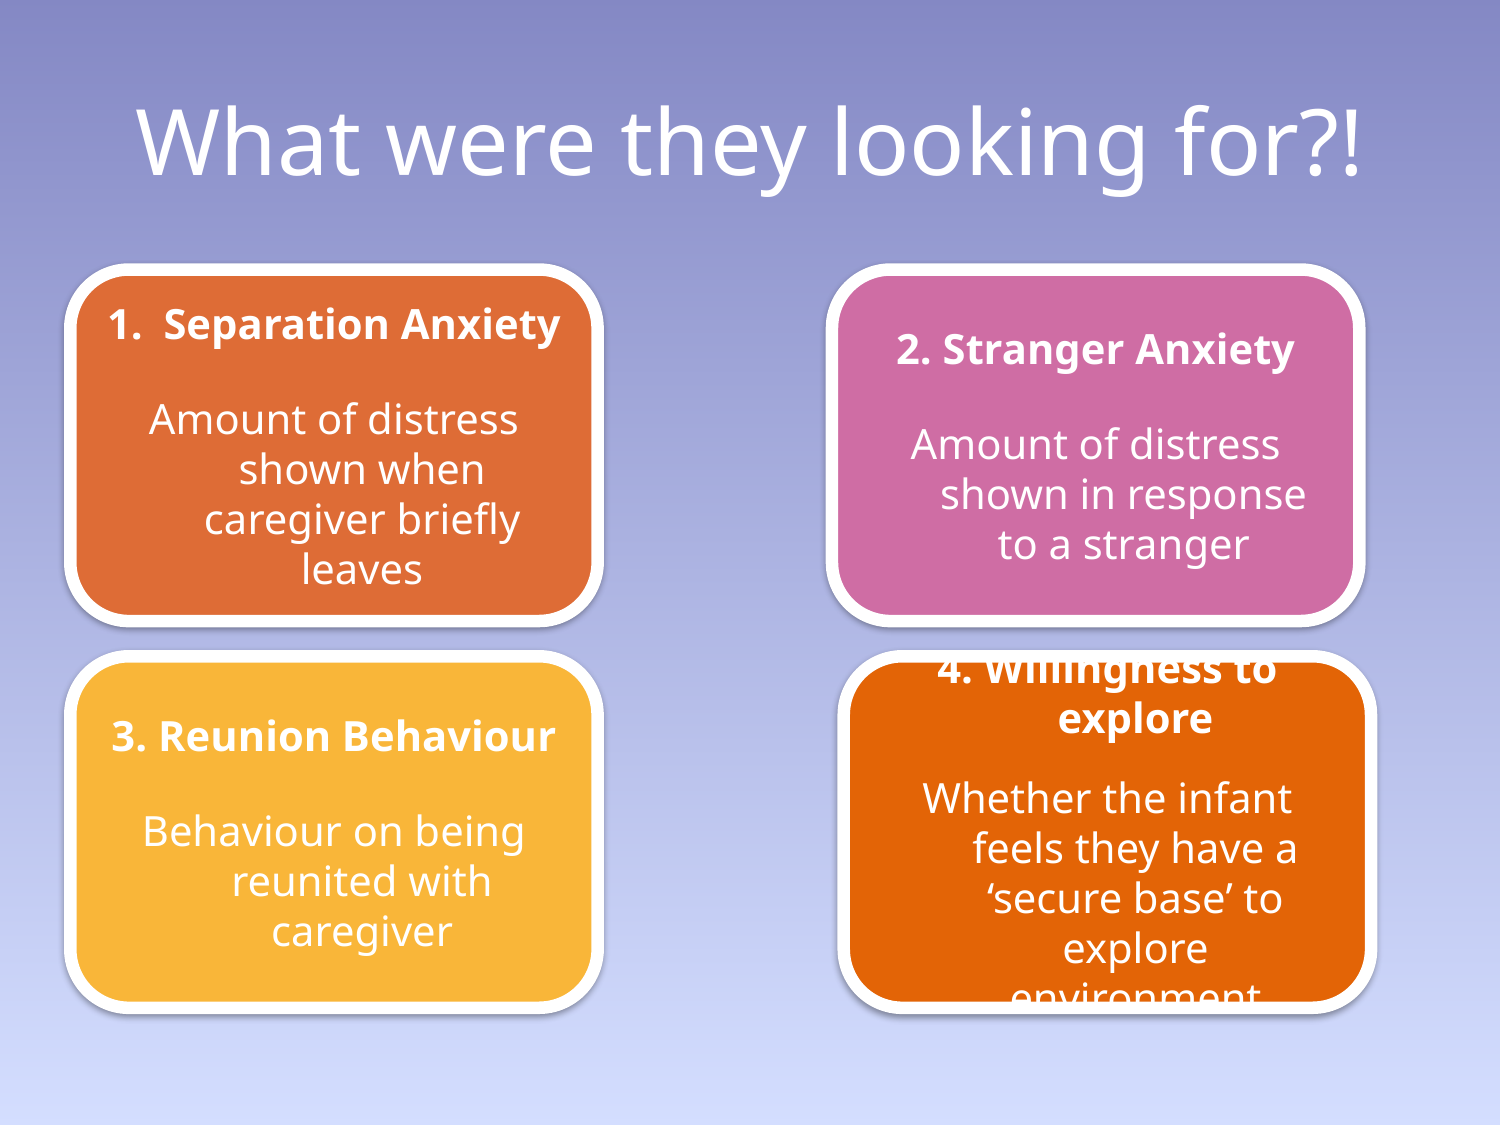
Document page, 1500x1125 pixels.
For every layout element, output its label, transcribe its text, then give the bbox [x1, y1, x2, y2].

text_box 4. Willingness to explore Whether the infant feels they have a ‘secure base’ to explore environment [840, 653, 1375, 1011]
title What were they looking for?! [75, 45, 1425, 233]
text_box 3. Reunion Behaviour Behaviour on being reunited with caregiver [67, 653, 601, 1011]
text_box Separation Anxiety Amount of distress shown when caregiver briefly leaves [67, 266, 601, 625]
text_box 2. Stranger Anxiety Amount of distress shown in response to a stranger [828, 266, 1363, 625]
